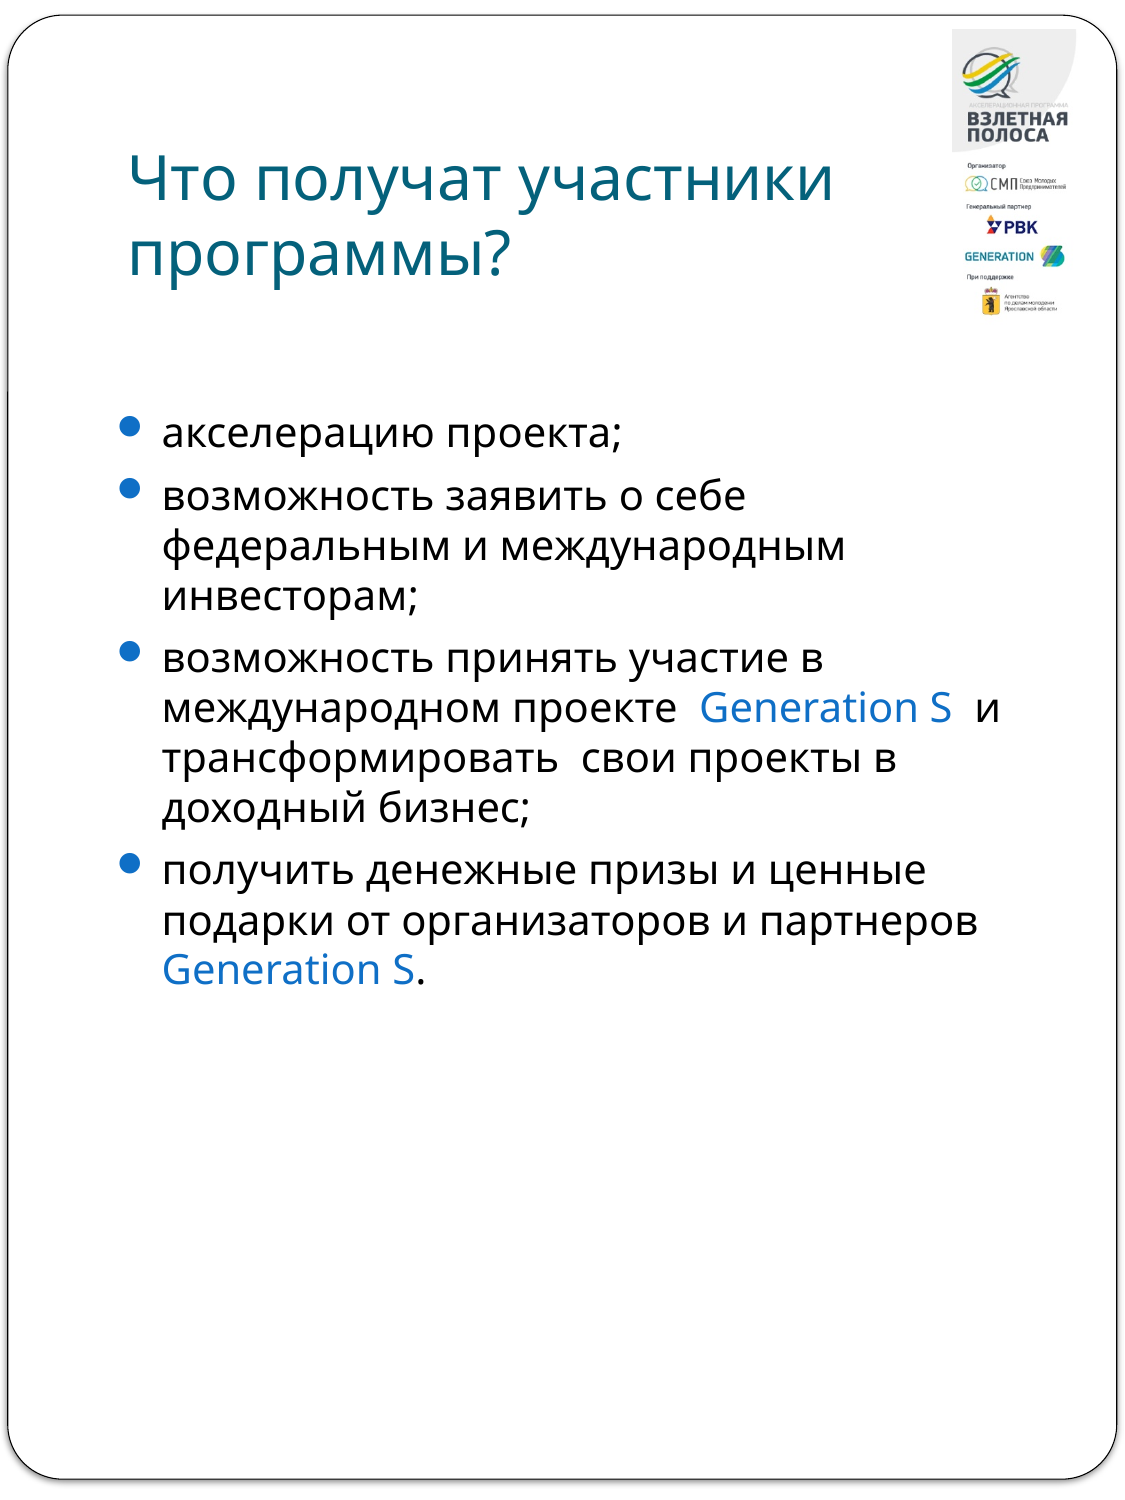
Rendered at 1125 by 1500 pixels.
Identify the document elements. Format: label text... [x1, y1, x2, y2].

picture [951, 29, 1079, 326]
list акселерацию проекта; возможность заявить о себе федеральным и международным инвесторам; возможность принять участие в международном проекте Generation S и трансформировать свои проекты в доходный бизнес; получить денежные призы и ценные подарки от организаторов и партнеров Generation S. [101, 336, 1059, 1337]
title Что получат участники программы? [112, 53, 946, 304]
